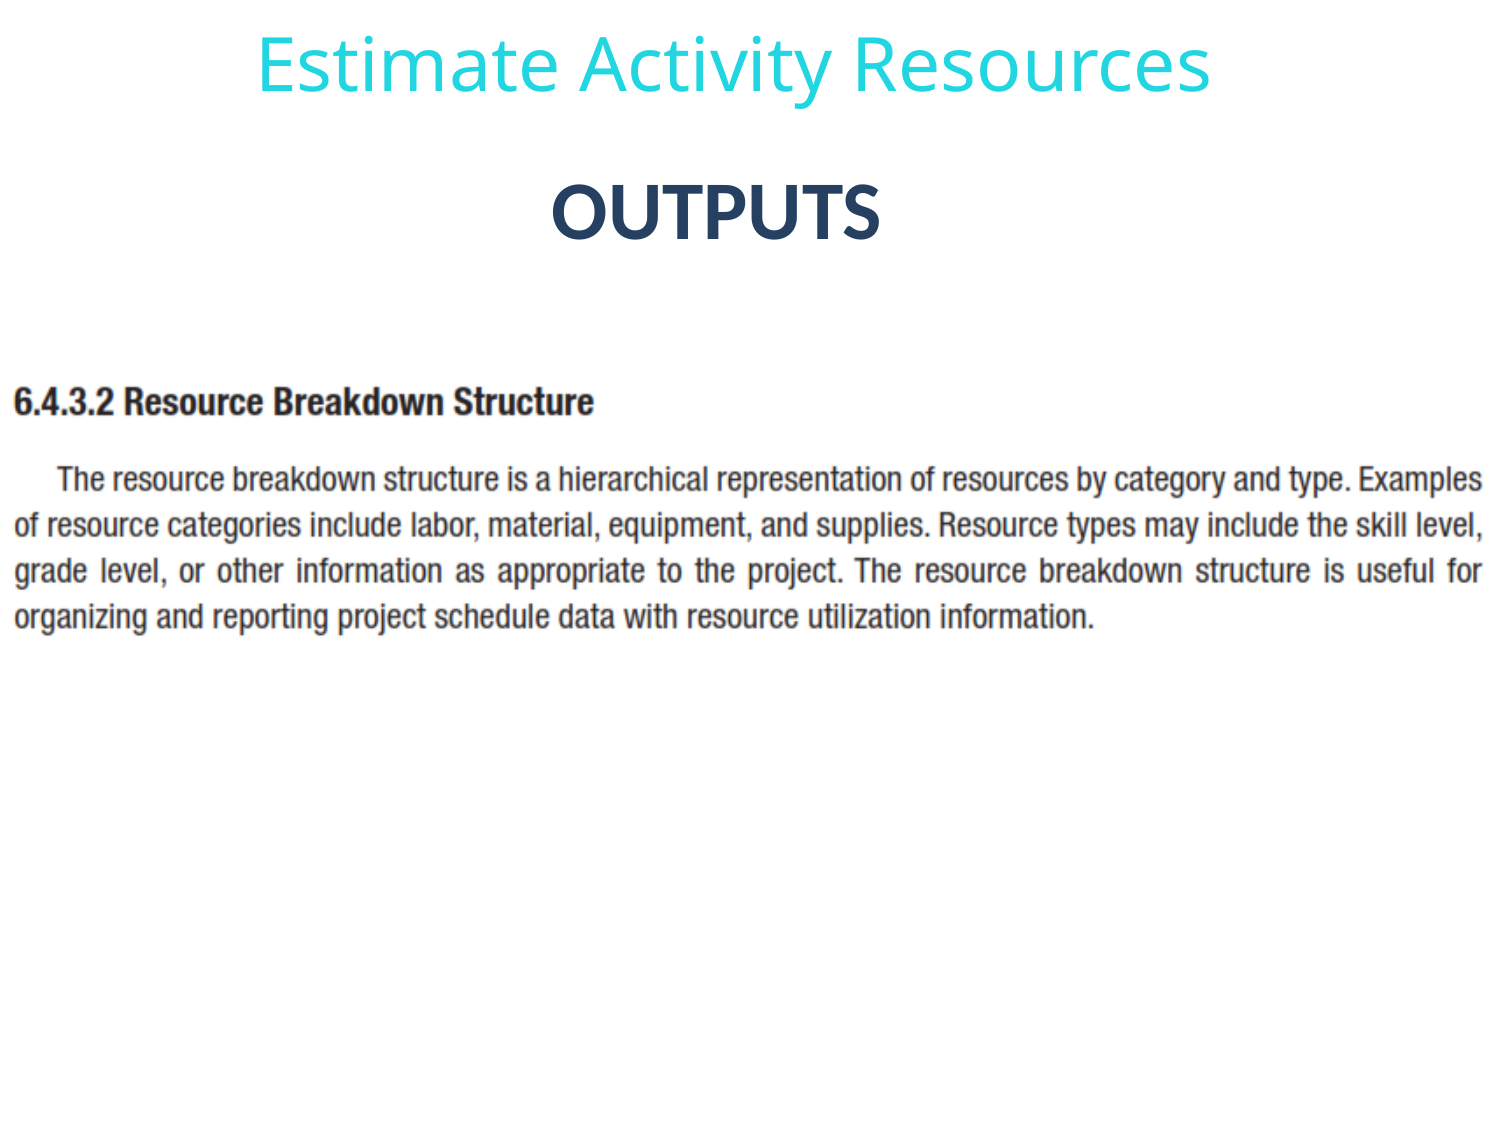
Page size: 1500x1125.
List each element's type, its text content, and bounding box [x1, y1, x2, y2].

text_box OUTPUTS [536, 149, 898, 264]
text_box Estimate Activity Resources [41, 8, 1427, 114]
picture [0, 368, 1500, 648]
